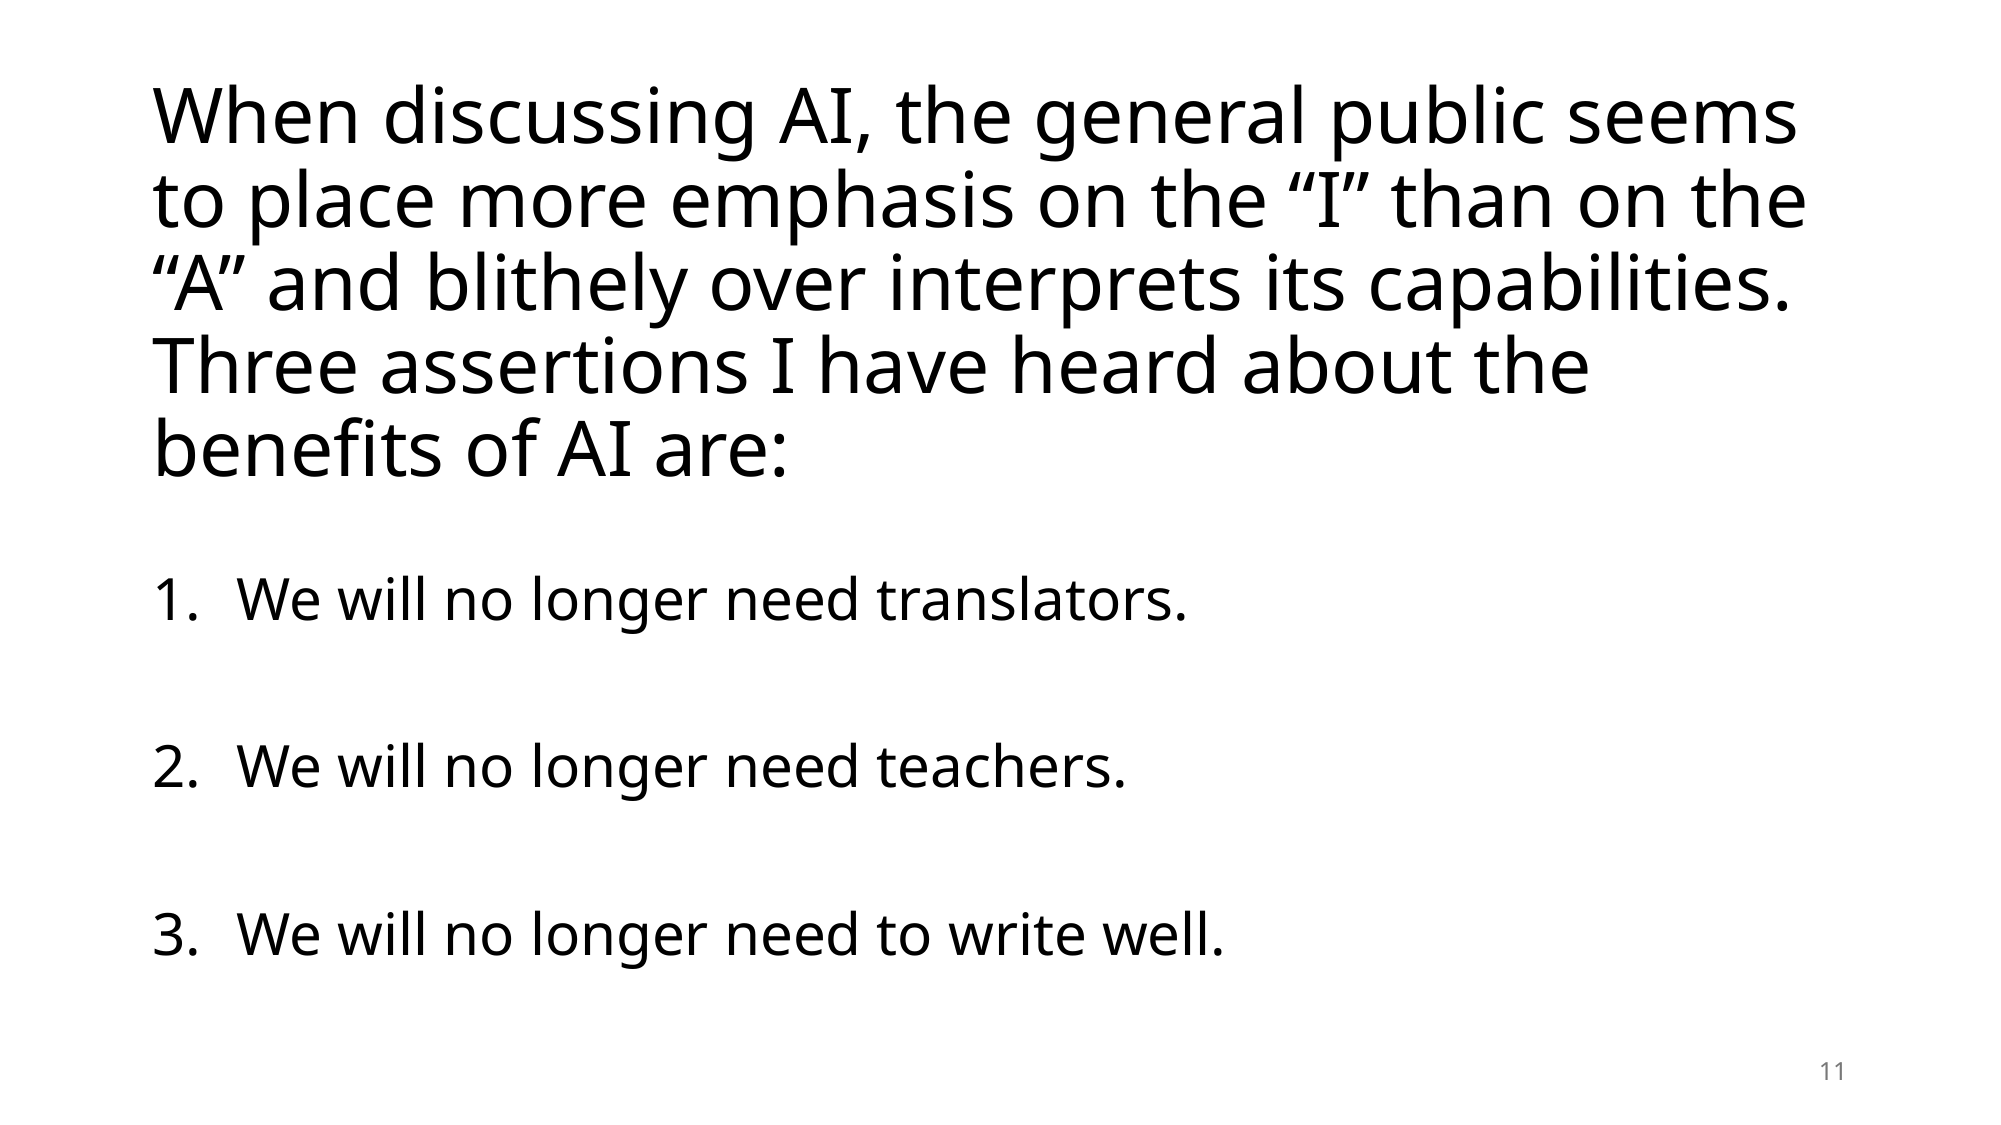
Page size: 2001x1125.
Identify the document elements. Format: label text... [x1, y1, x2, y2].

list We will no longer need translators. We will no longer need teachers. We will no longer need to write well. [137, 562, 1863, 1014]
slide_number 11 [1412, 1042, 1863, 1103]
title When discussing AI, the general public seems to place more emphasis on the “I” than on the “A” and blithely over interprets its capabilities. Three assertions I have heard about the benefits of AI are: [137, 59, 1863, 511]
